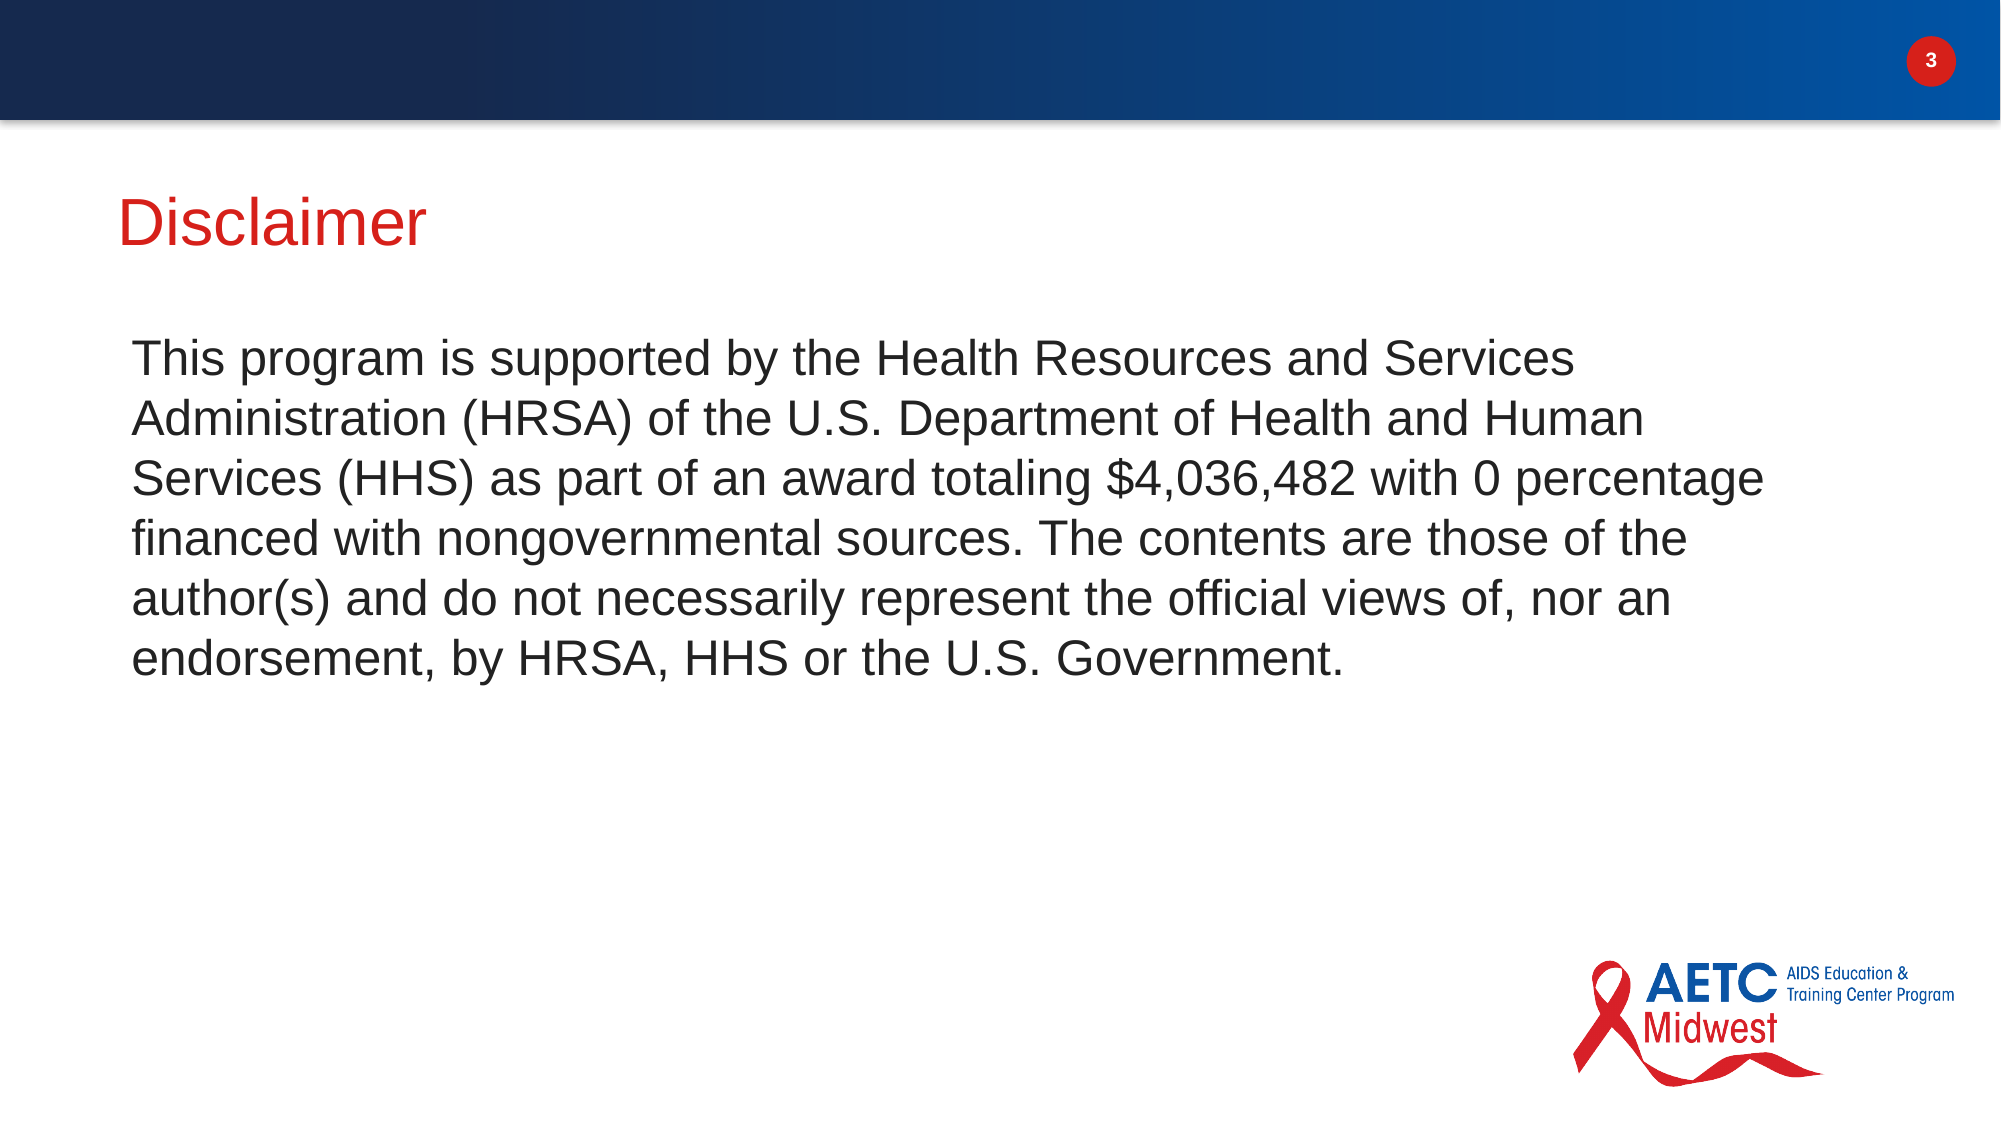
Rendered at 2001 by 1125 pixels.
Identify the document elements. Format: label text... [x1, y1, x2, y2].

title Disclaimer [102, 171, 1828, 279]
picture [1572, 957, 1957, 1089]
list This program is supported by the Health Resources and Services Administration (HRSA) of the U.S. Department of Health and Human Services (HHS) as part of an award totaling $4,036,482 with 0 percentage financed with nongovernmental sources. The contents are those of the author(s) and do not necessarily represent the official views of, nor an endorsement, by HRSA, HHS or the U.S. Government. [102, 317, 1828, 808]
